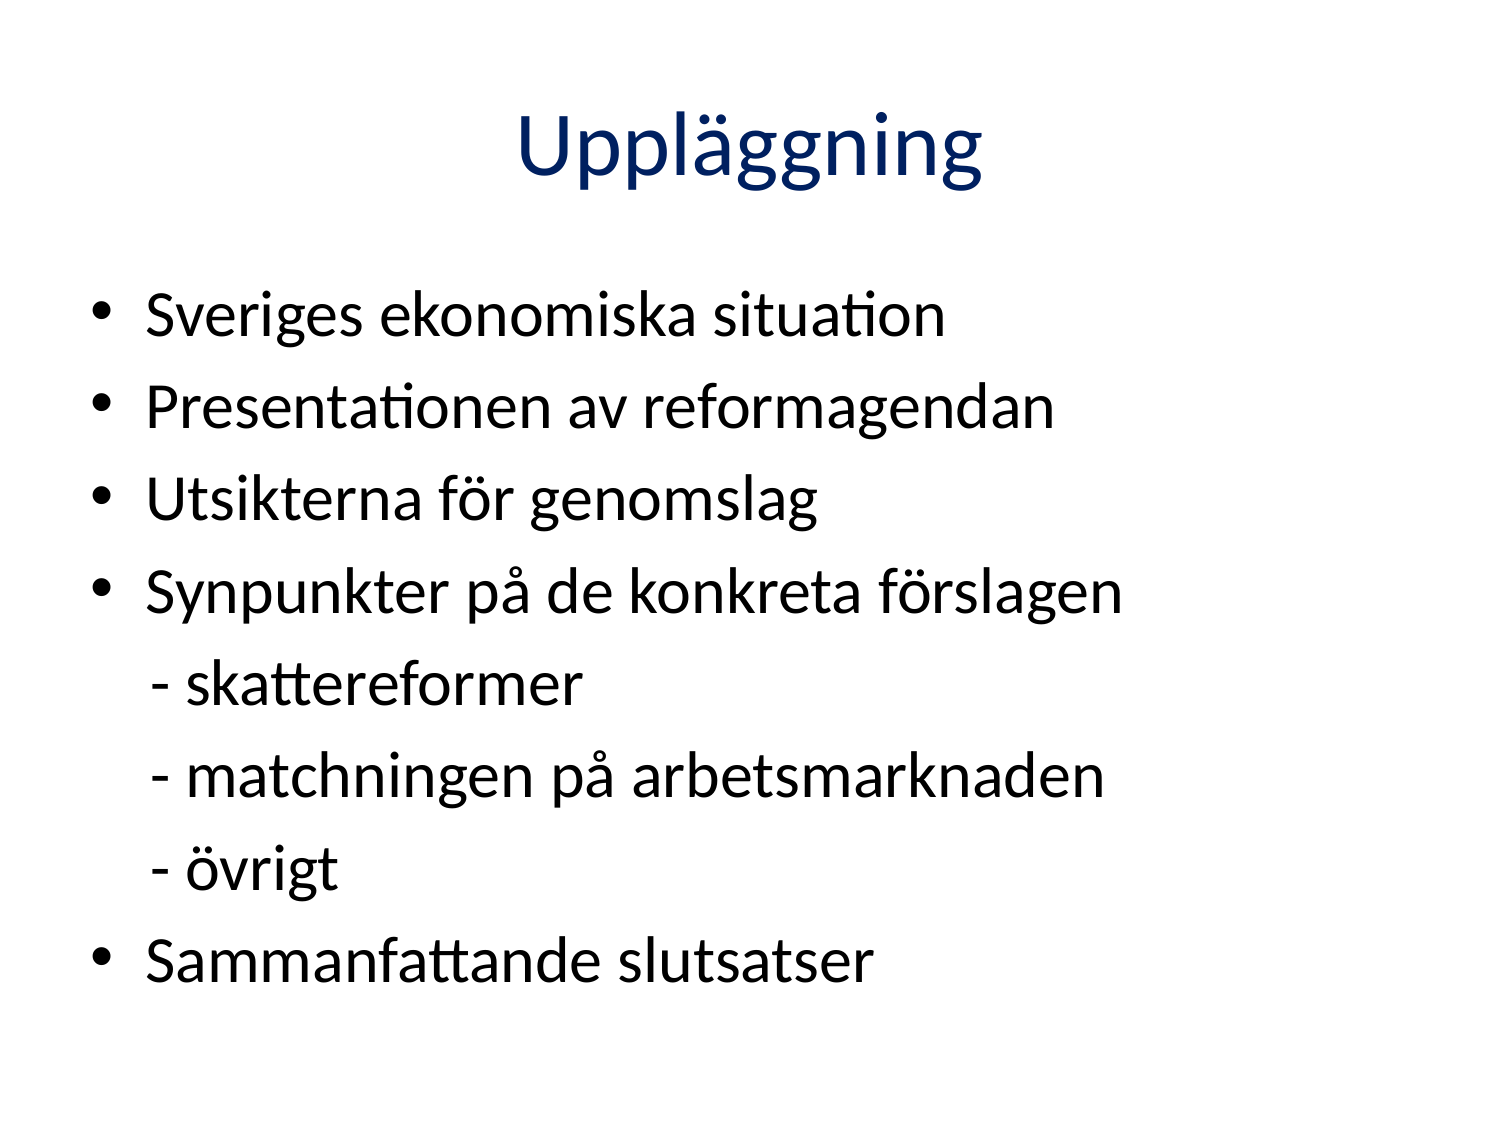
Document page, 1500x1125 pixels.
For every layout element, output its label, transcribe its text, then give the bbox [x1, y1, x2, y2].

title Uppläggning [75, 45, 1425, 233]
list Sveriges ekonomiska situation Presentationen av reformagendan Utsikterna för genomslag Synpunkter på de konkreta förslagen - skattereformer - matchningen på arbetsmarknaden - övrigt Sammanfattande slutsatser [75, 262, 1425, 1005]
